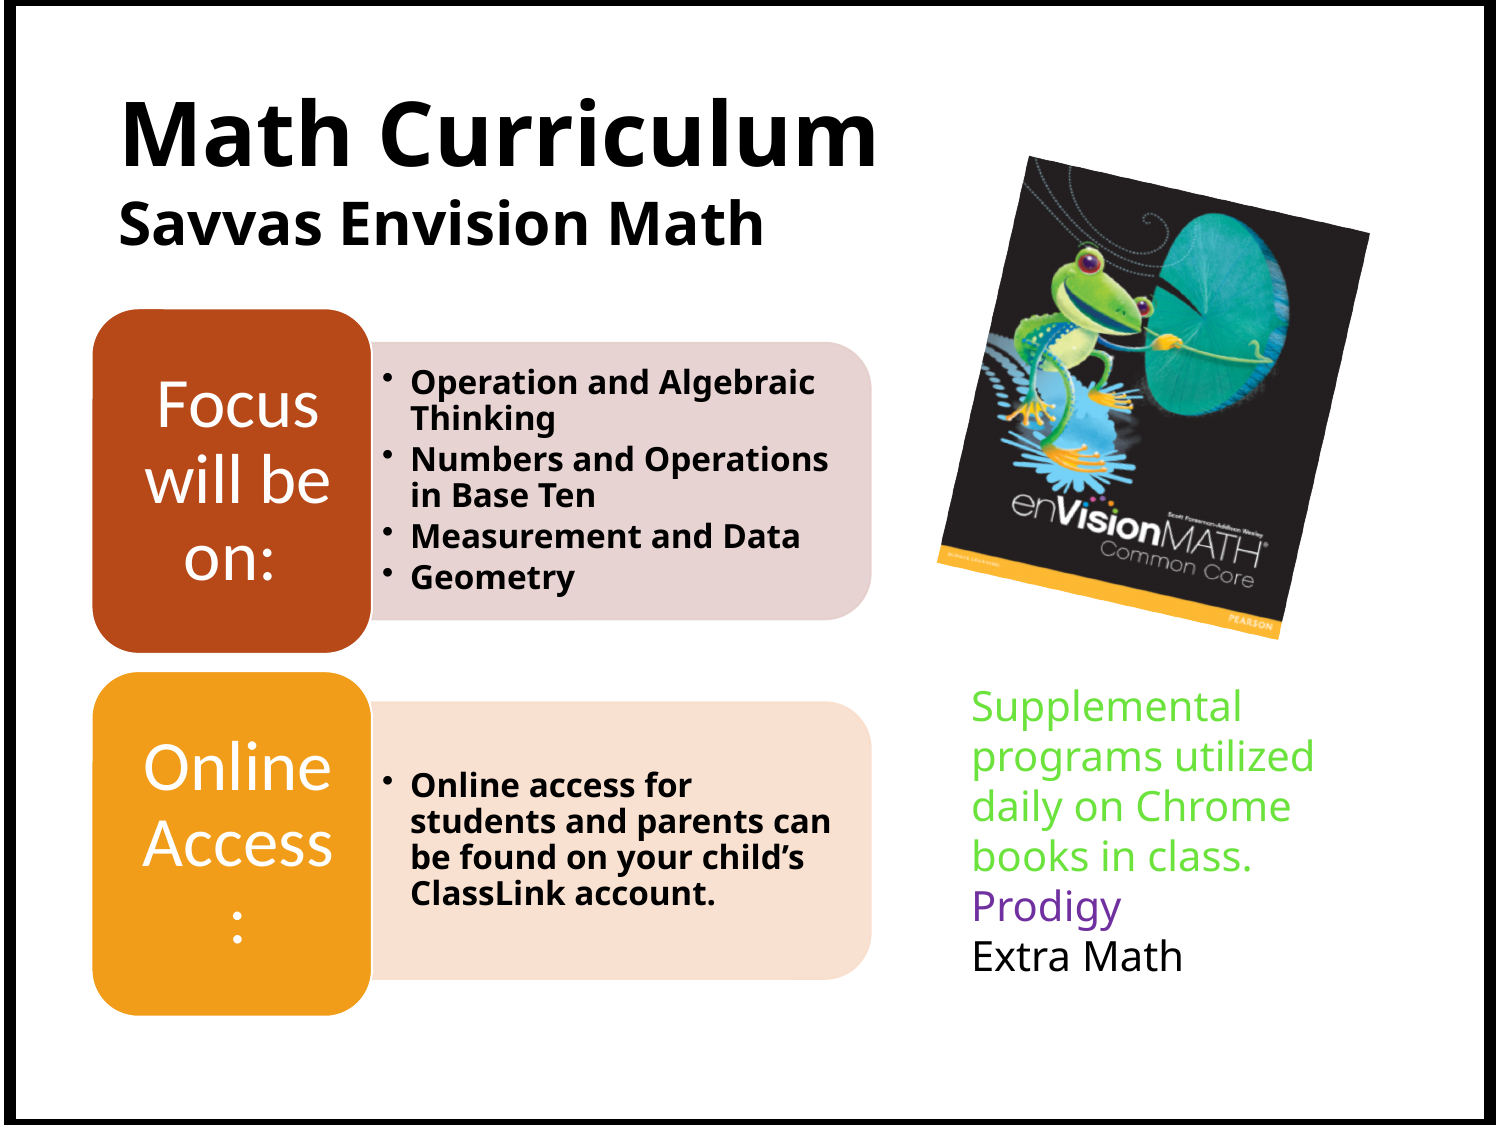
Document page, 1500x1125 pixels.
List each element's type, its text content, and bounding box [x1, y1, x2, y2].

text_box [9, 0, 1491, 1125]
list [91, 308, 871, 1017]
picture [977, 188, 1329, 607]
text_box Supplemental programs utilized daily on Chrome books in class. Prodigy Extra Math [956, 622, 1336, 987]
